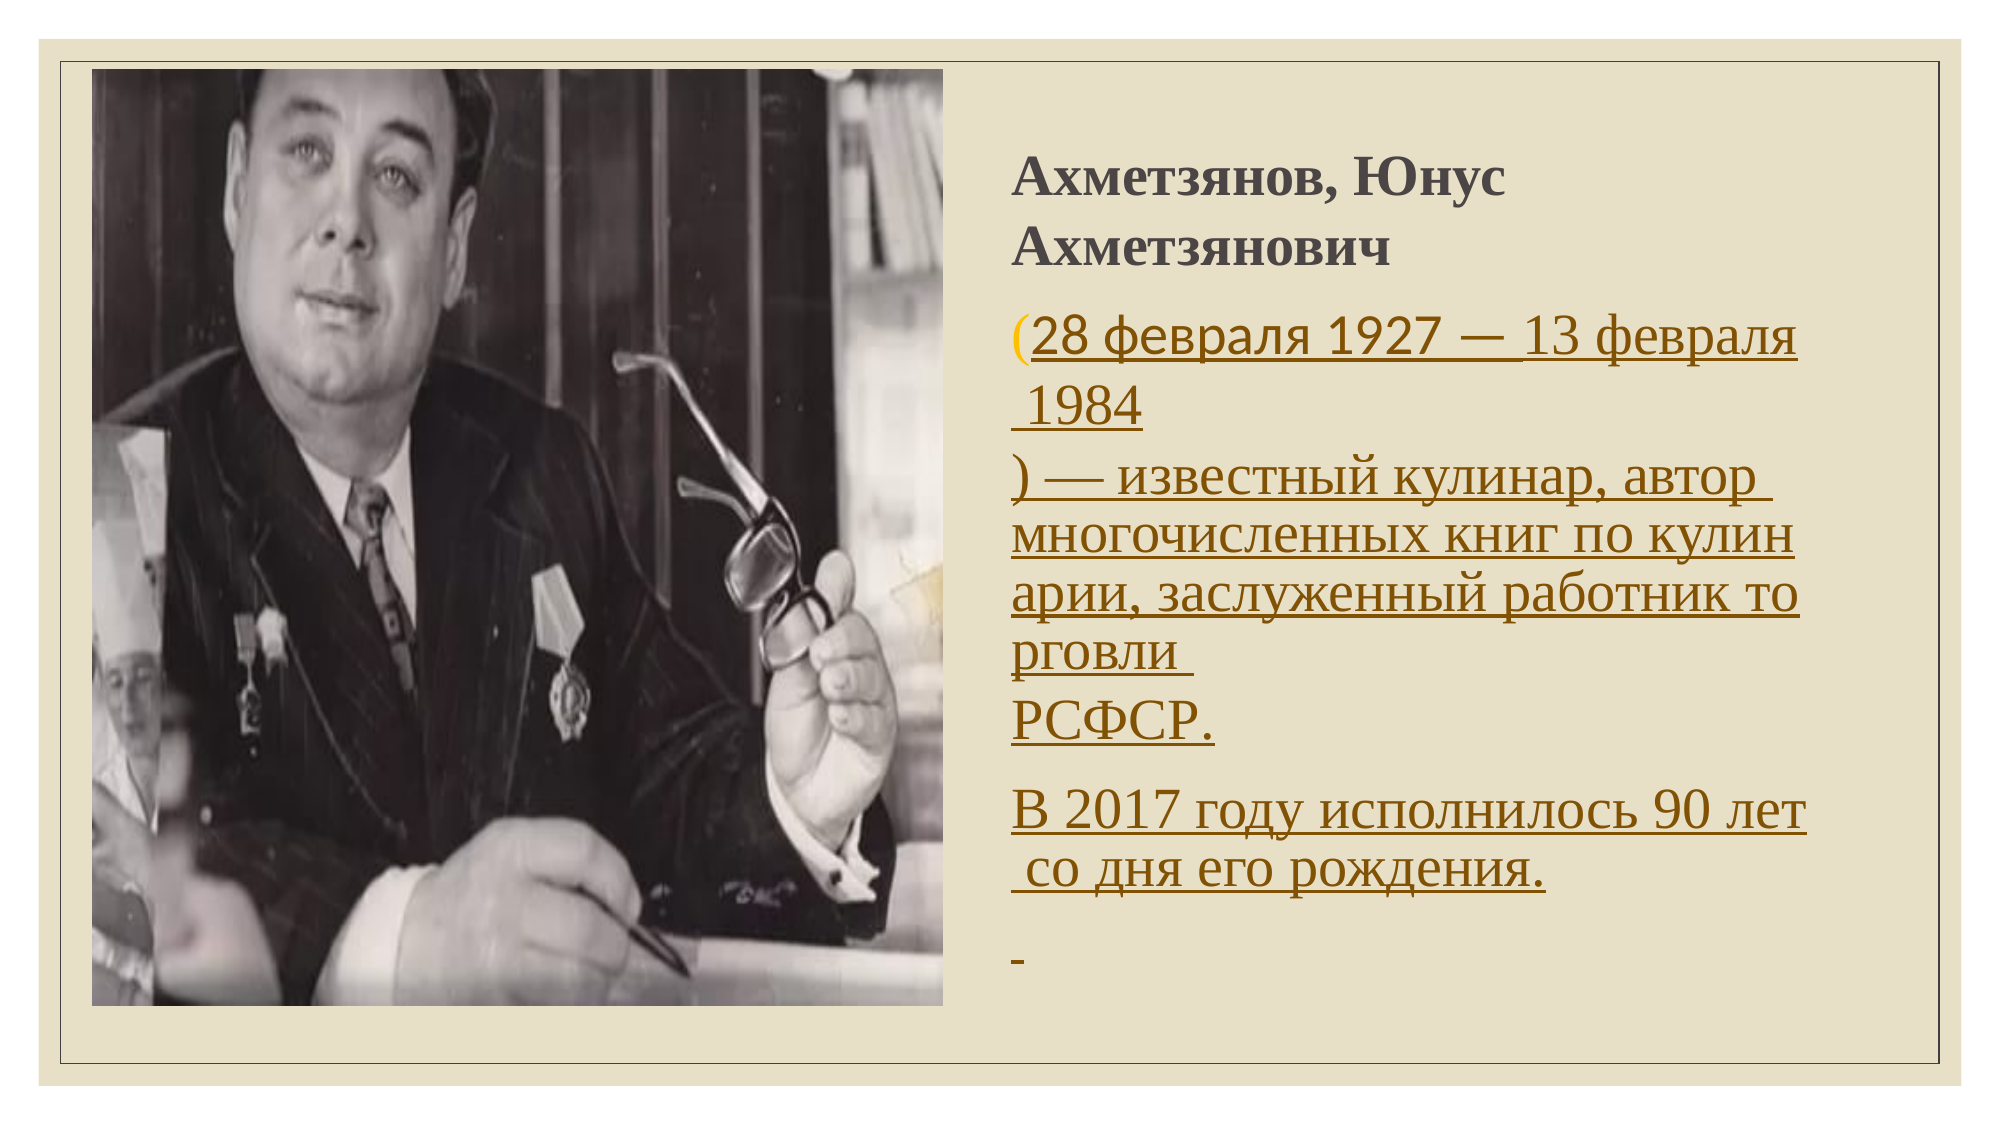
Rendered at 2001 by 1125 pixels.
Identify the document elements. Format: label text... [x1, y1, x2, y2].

picture [92, 69, 943, 1006]
list Ахметзянов, Юнус Ахметзянович (28 февраля 1927 — 13 февраля 1984) — известный кулинар, автор многочисленных книг по кулинарии, заслуженный работник торговли РСФСР. В 2017 году исполнилось 90 лет со дня его рождения. [995, 129, 1826, 991]
